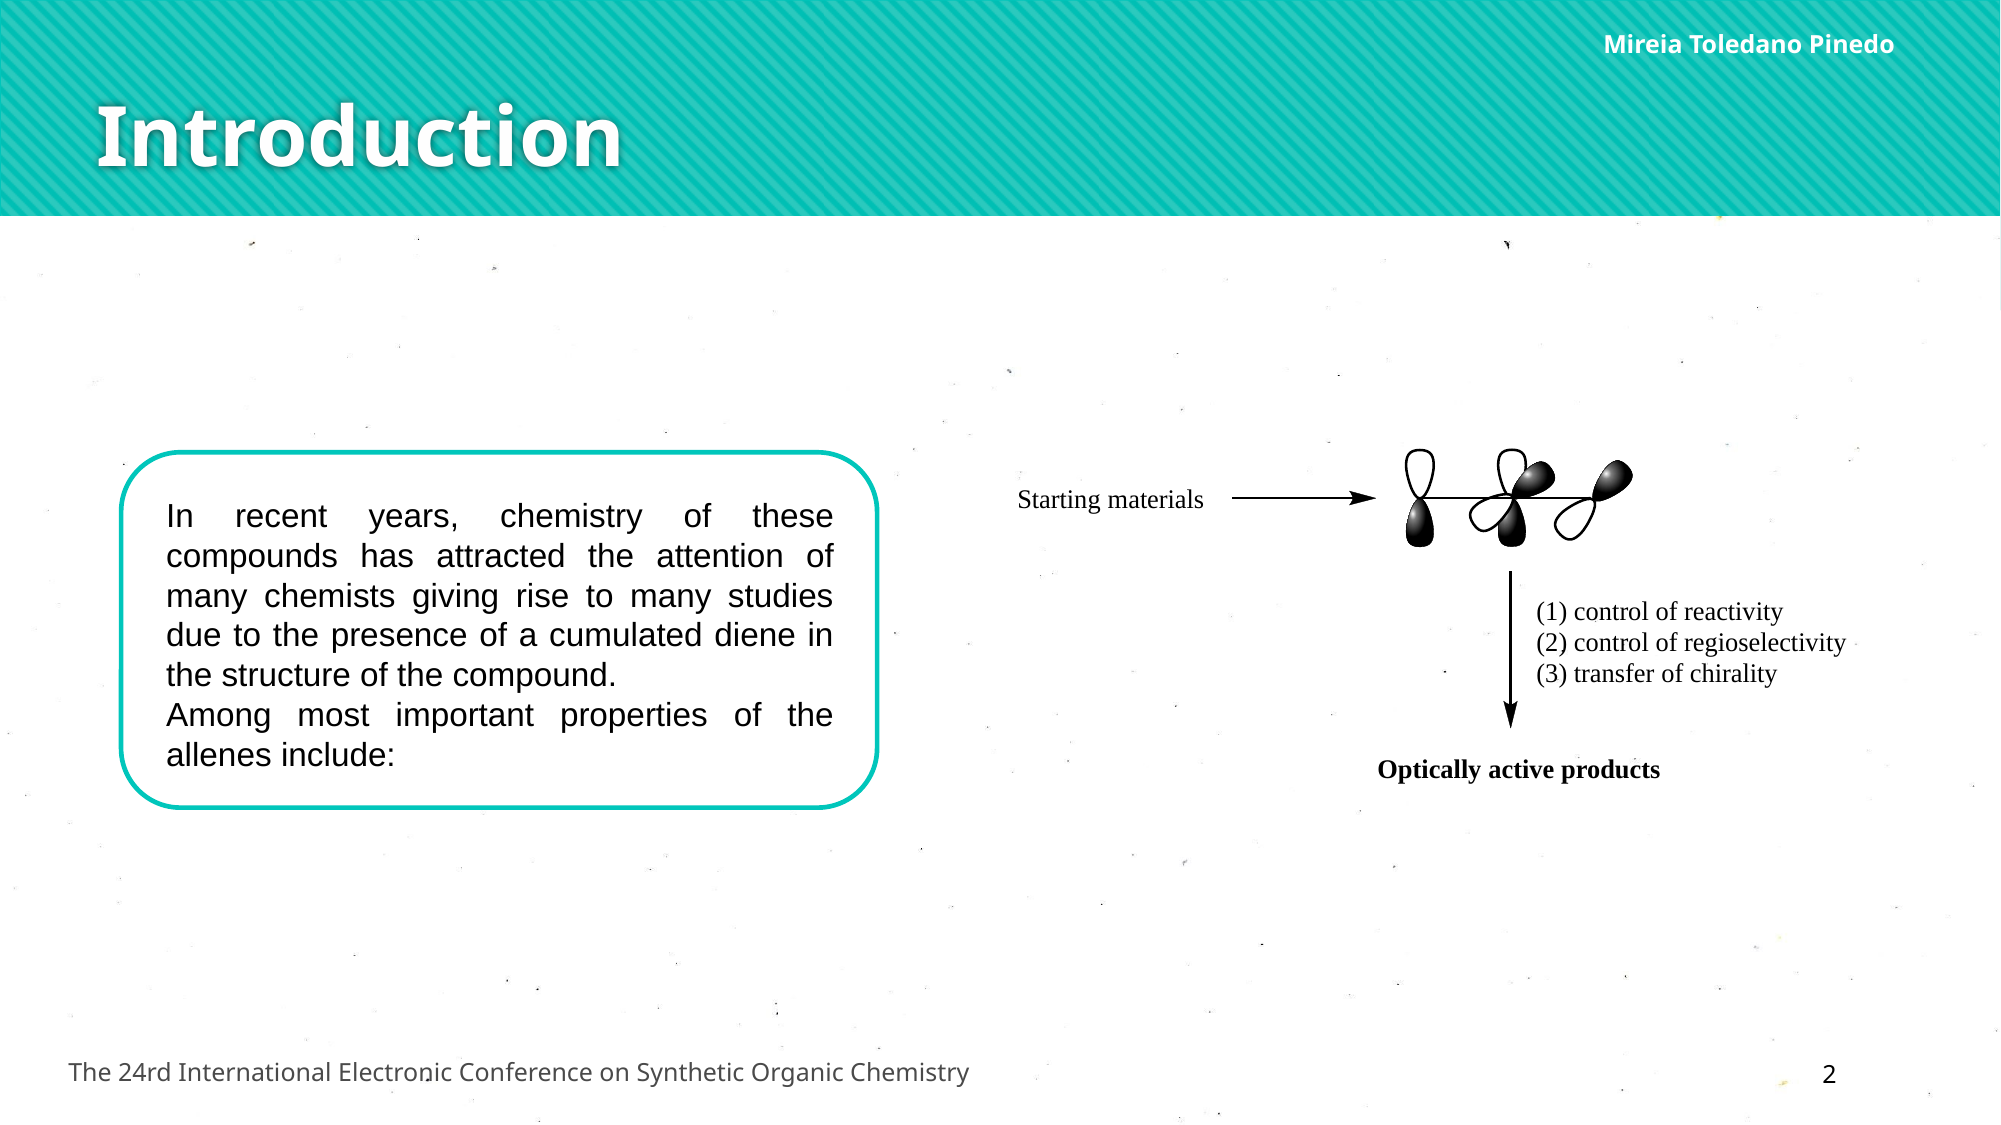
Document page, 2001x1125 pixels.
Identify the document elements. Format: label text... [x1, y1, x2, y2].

text_box Mireia Toledano Pinedo [1588, 20, 1992, 66]
title Introduction [81, 31, 643, 191]
picture [0, 215, 2000, 1125]
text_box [1011, 443, 1852, 788]
